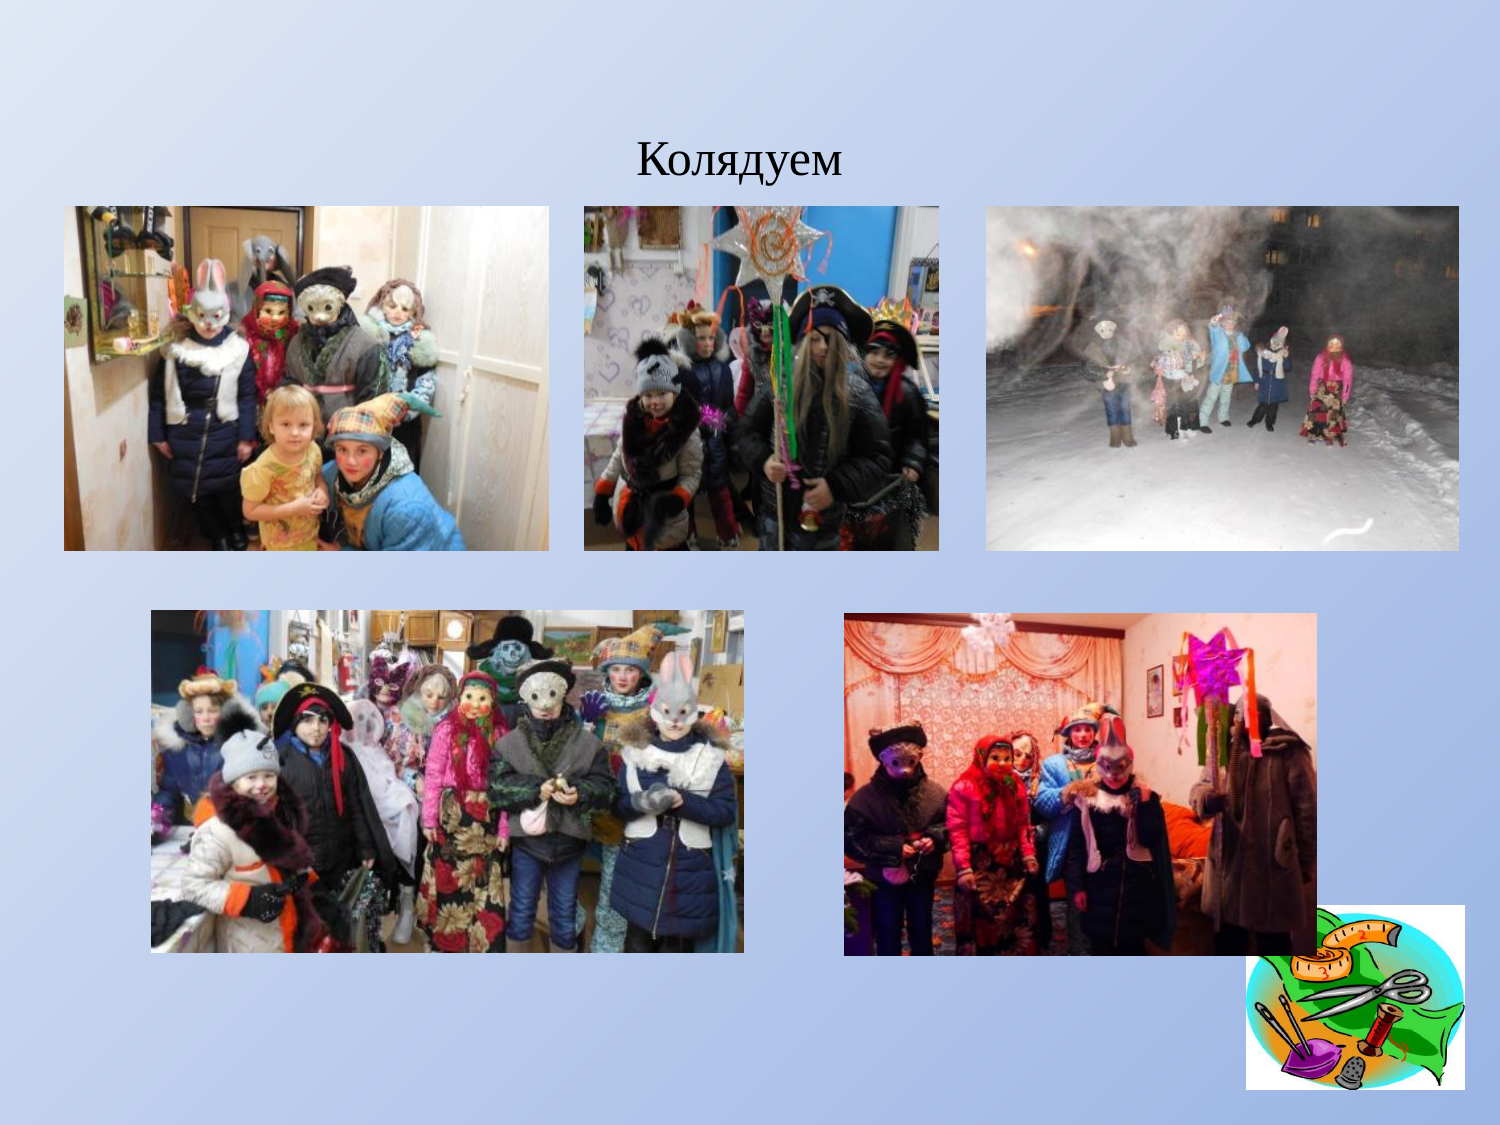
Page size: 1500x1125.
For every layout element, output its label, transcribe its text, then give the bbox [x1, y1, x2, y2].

title Колядуем [75, 45, 1425, 233]
picture [985, 206, 1459, 551]
picture [151, 610, 745, 954]
picture [844, 613, 1465, 1090]
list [584, 206, 940, 551]
picture [64, 206, 549, 551]
